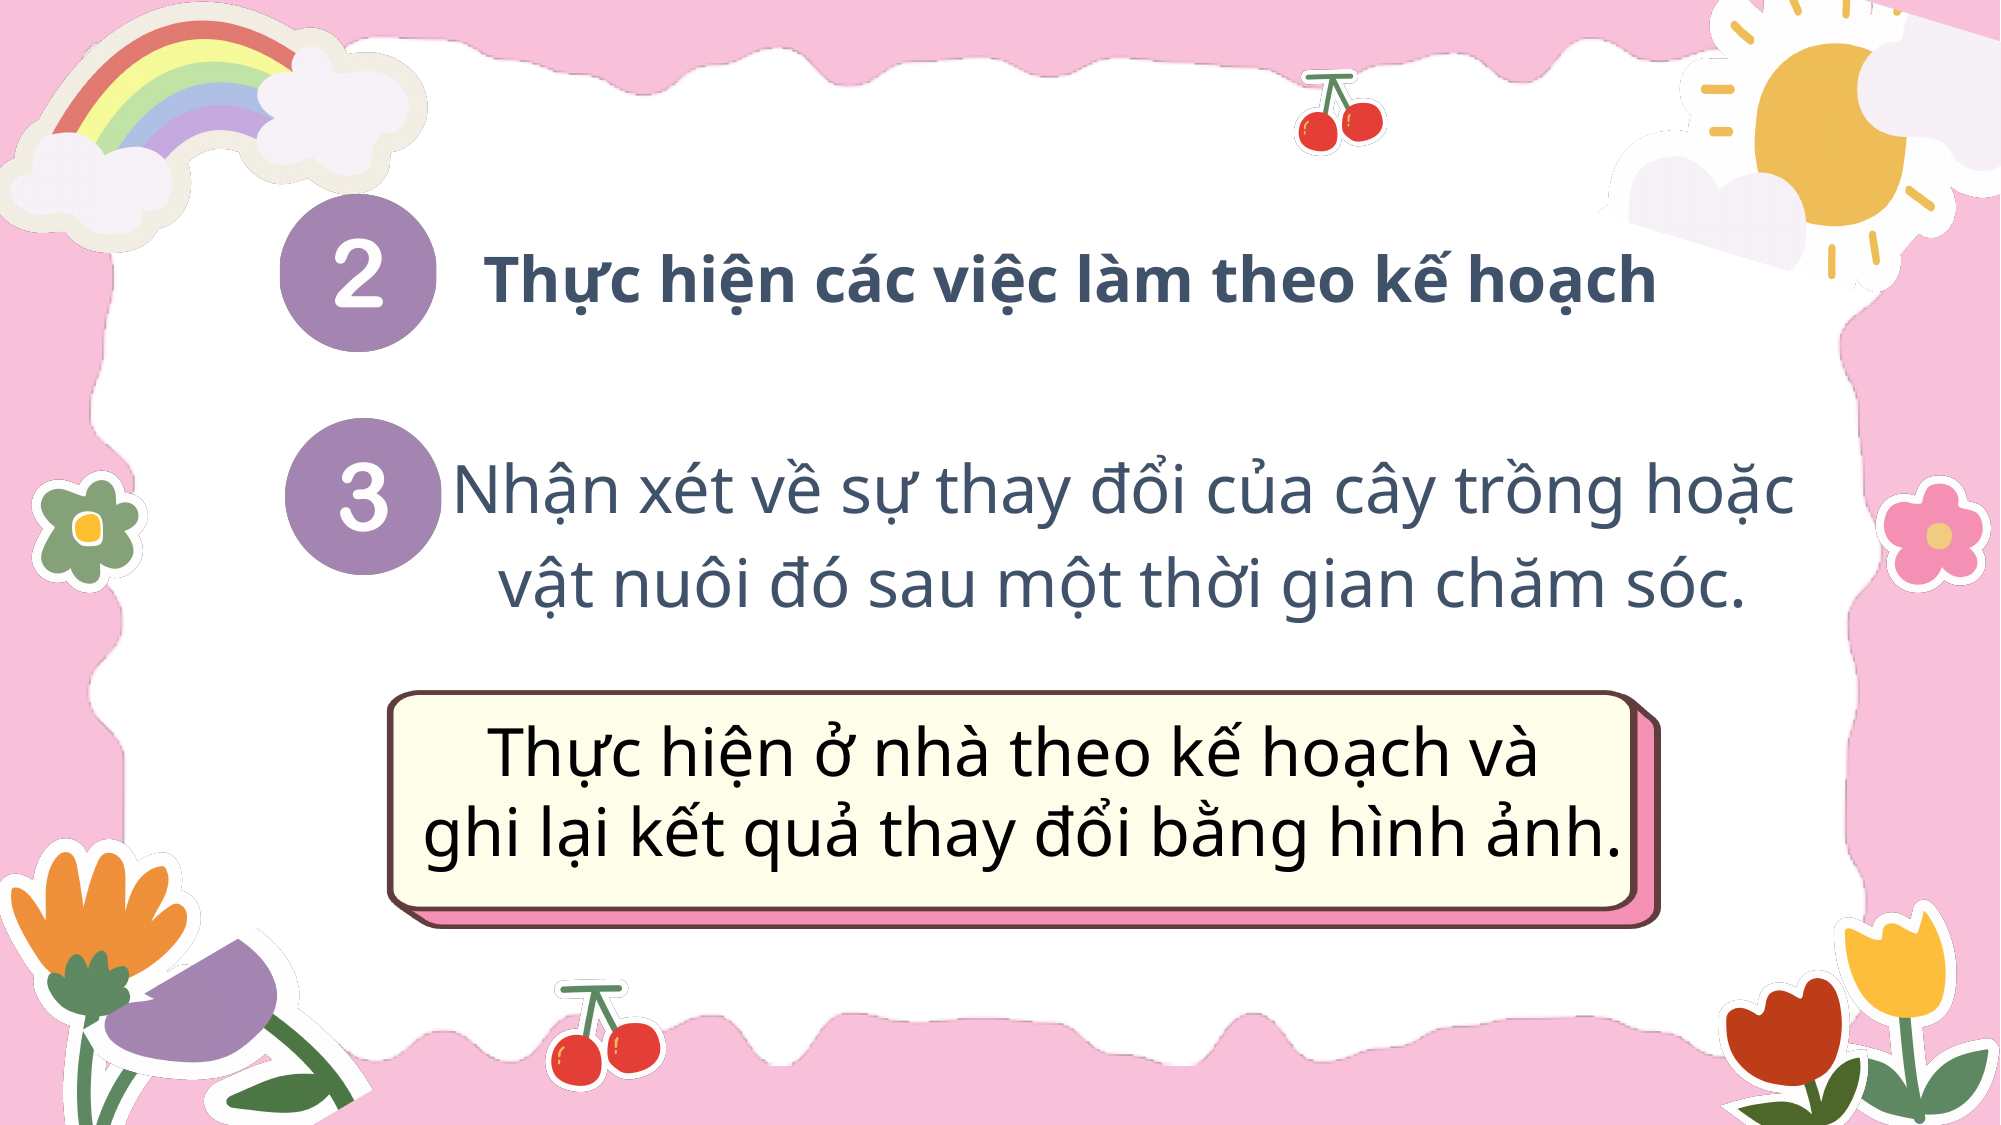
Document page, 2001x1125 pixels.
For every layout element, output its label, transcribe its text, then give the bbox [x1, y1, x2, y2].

text_box Thực hiện các việc làm theo kế hoạch [483, 226, 1764, 315]
text_box [65, 26, 1888, 1066]
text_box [0, 835, 392, 1125]
text_box [279, 194, 437, 352]
text_box [1875, 475, 1991, 593]
text_box Nhận xét về sự thay đổi của cây trồng hoặc vật nuôi đó sau một thời gian chăm sóc. [427, 433, 1820, 621]
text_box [386, 689, 1662, 929]
text_box [31, 470, 148, 593]
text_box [1718, 899, 2000, 1125]
text_box [0, 0, 430, 254]
text_box [1293, 69, 1388, 156]
text_box [284, 418, 442, 575]
text_box [544, 979, 667, 1092]
text_box [1580, 0, 2000, 336]
